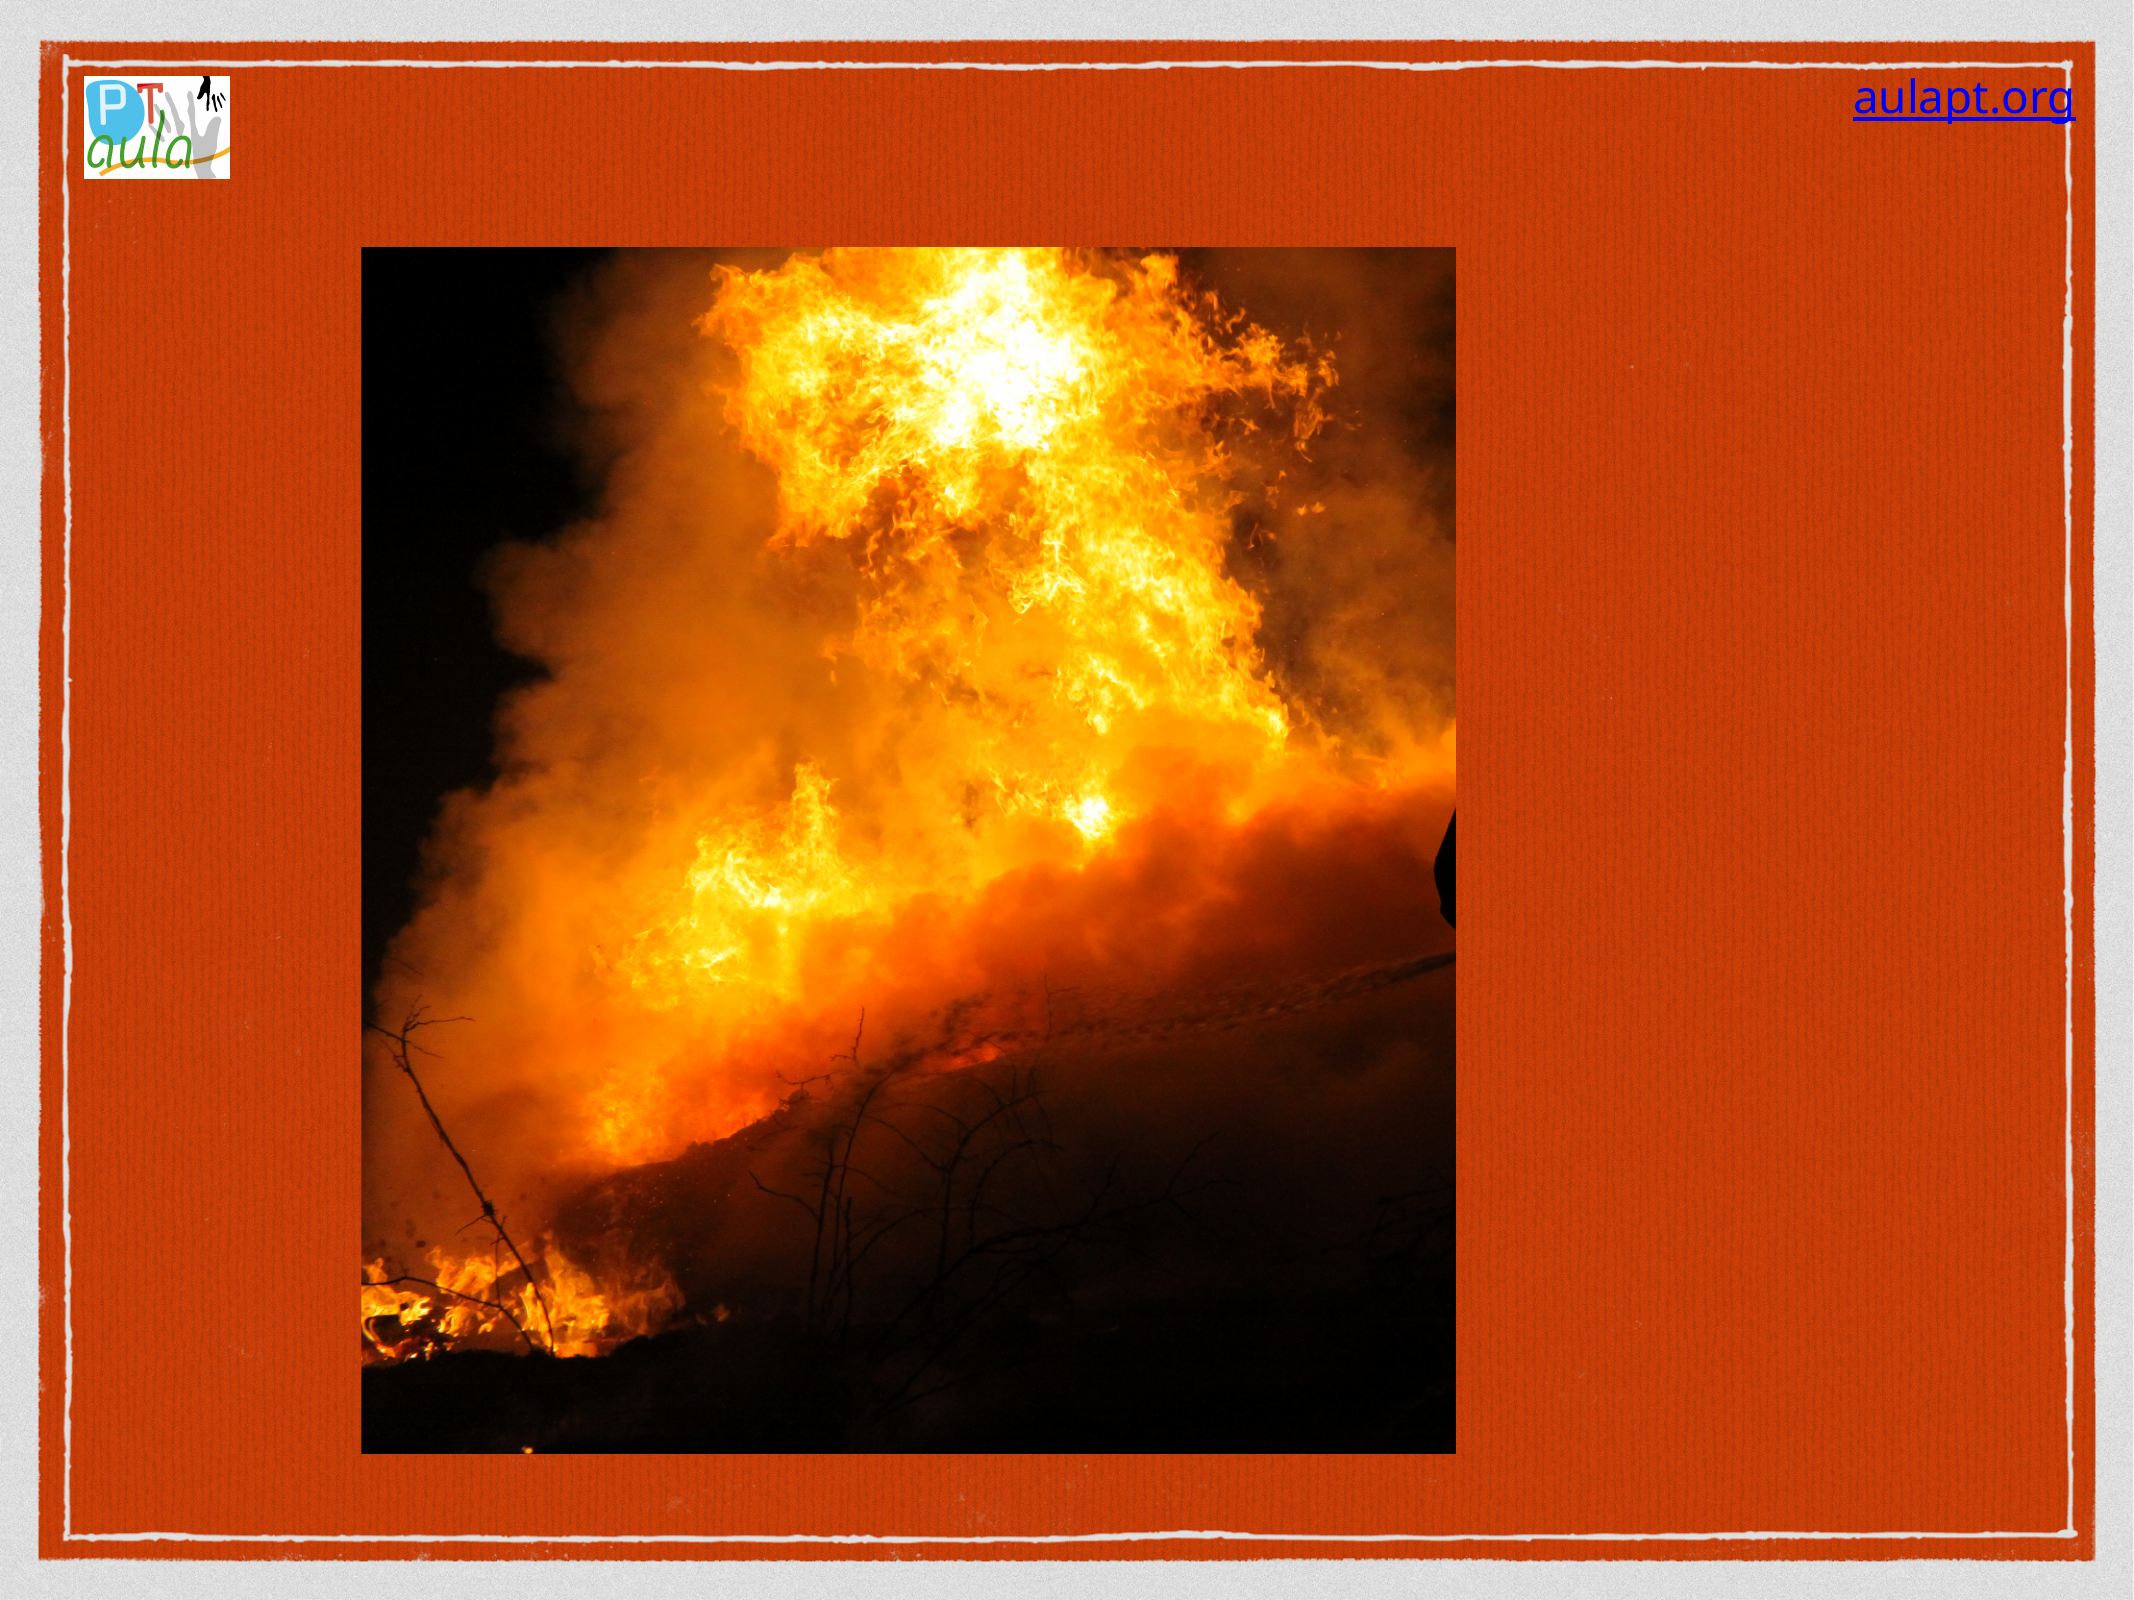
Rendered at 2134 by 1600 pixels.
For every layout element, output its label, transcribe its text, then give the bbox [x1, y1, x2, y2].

text_box aulapt.org [609, 59, 2134, 139]
picture [0, 0, 2134, 1600]
